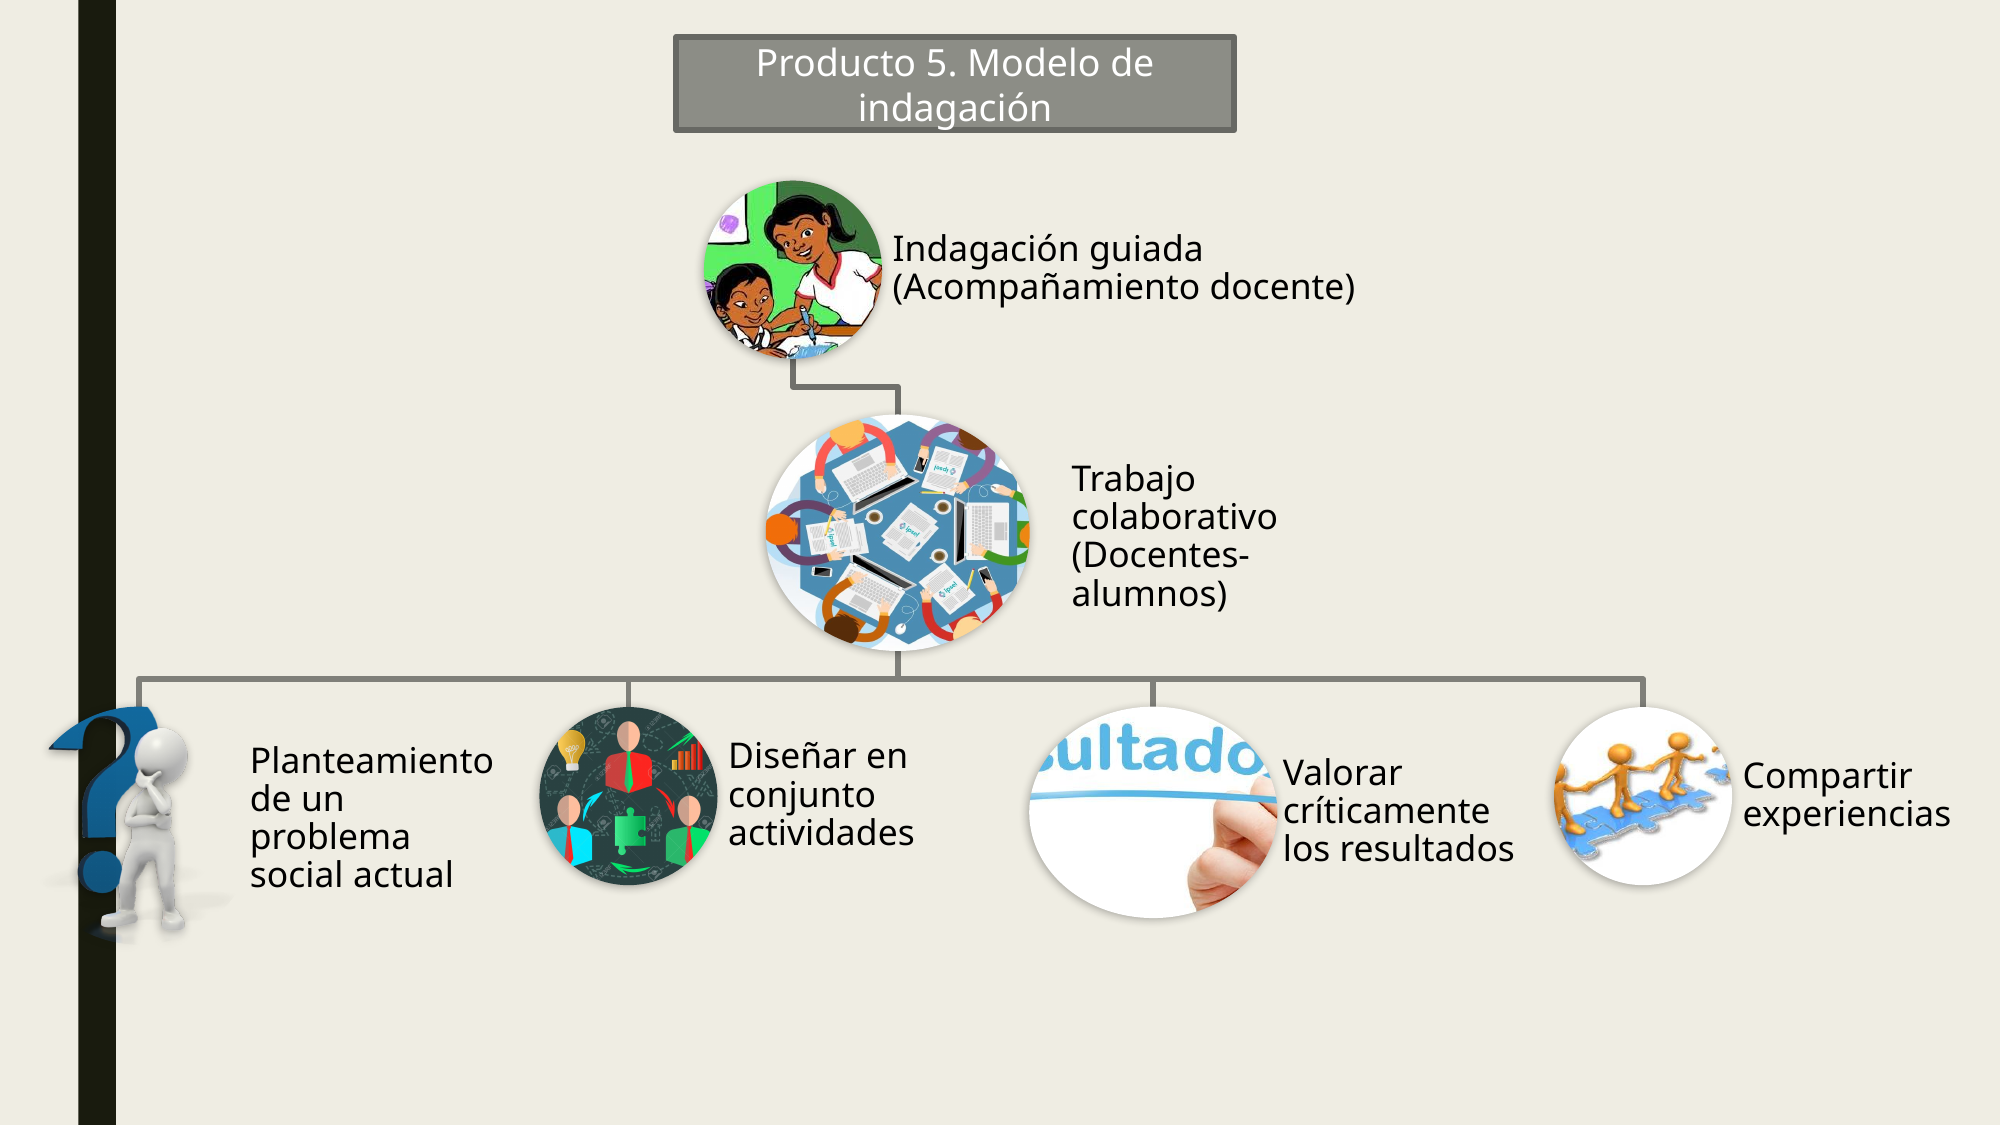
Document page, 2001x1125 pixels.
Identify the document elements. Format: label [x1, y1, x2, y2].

text_box [19, 0, 2000, 1125]
